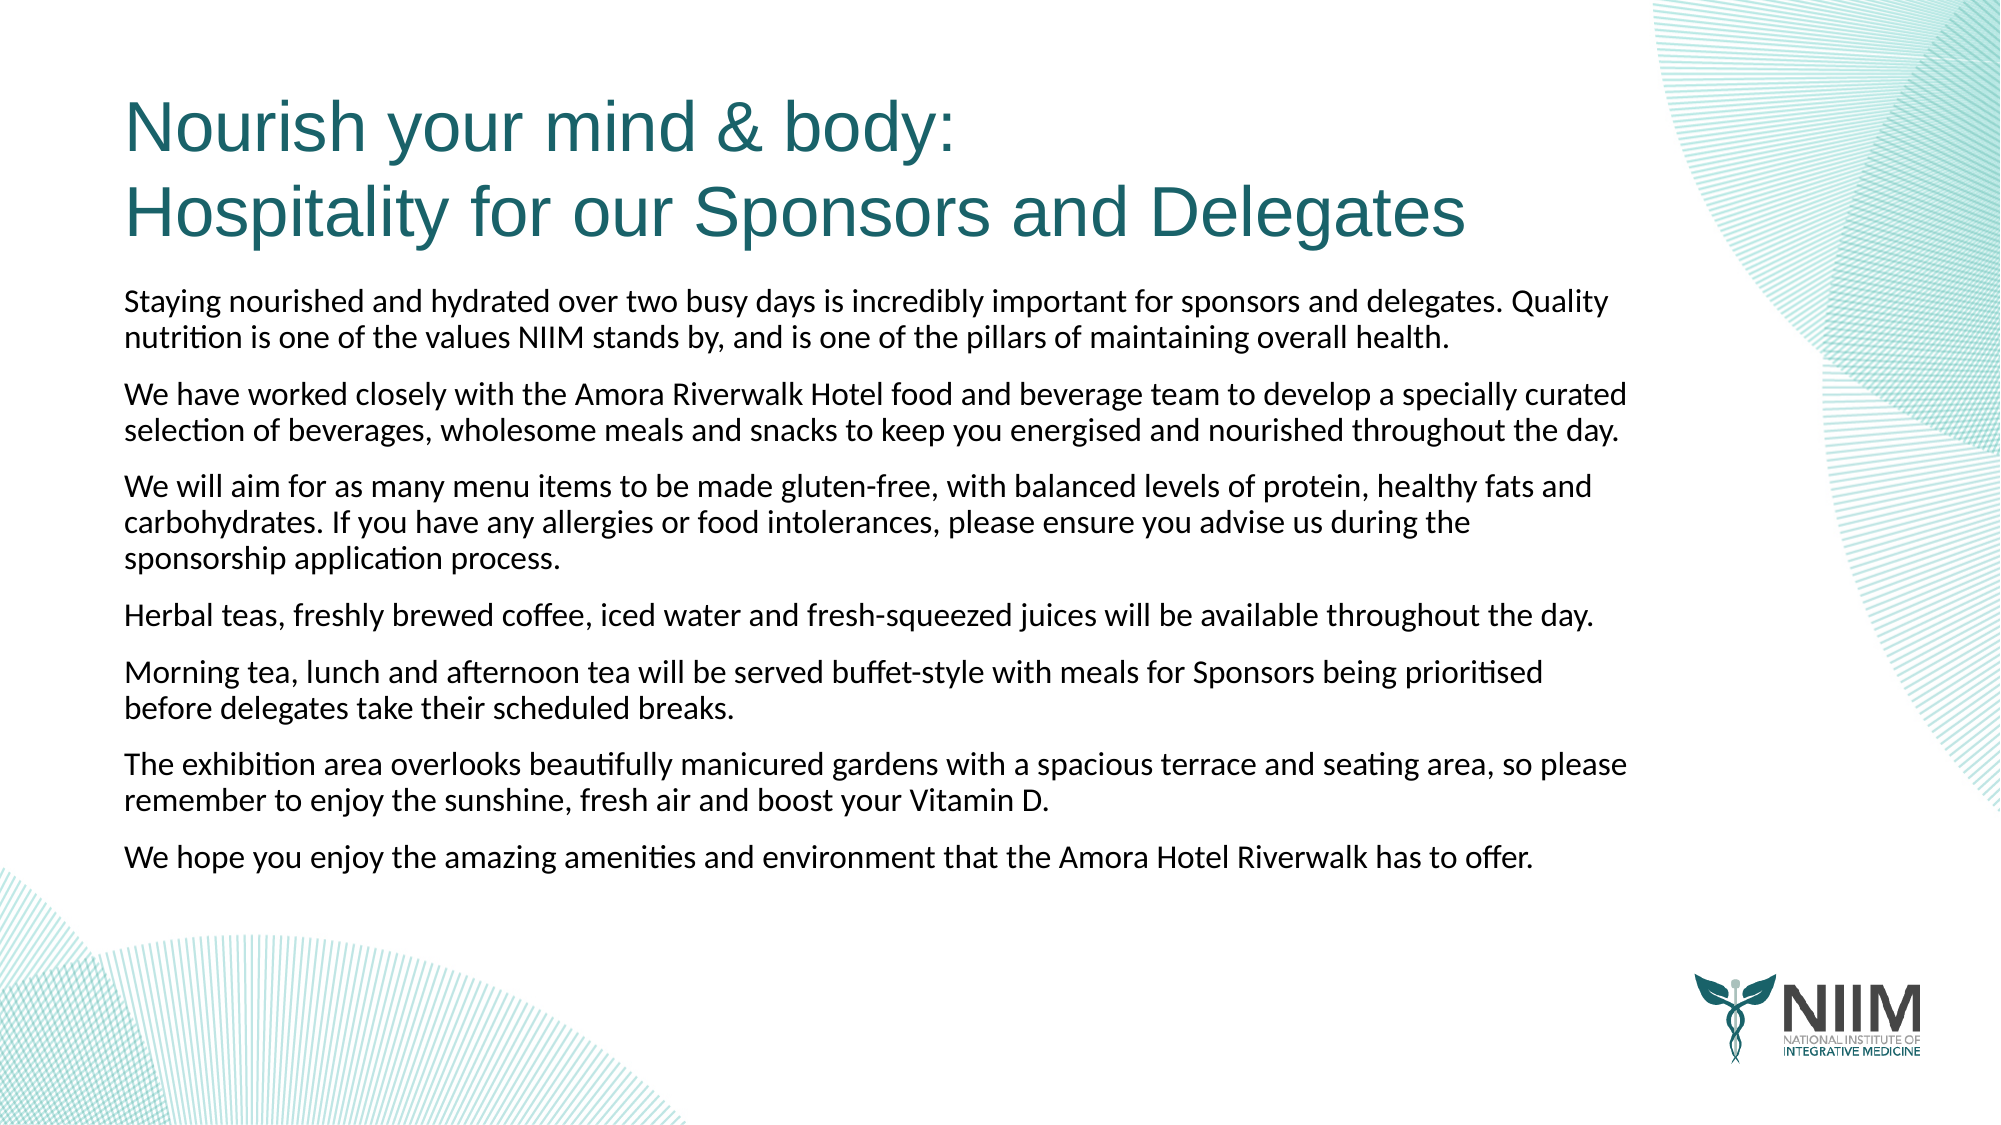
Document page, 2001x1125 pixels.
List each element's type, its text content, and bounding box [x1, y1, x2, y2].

list Staying nourished and hydrated over two busy days is incredibly important for sponsors and delegates. Quality nutrition is one of the values NIIM stands by, and is one of the pillars of maintaining overall health. We have worked closely with the Amora Riverwalk Hotel food and beverage team to develop a specially curated selection of beverages, wholesome meals and snacks to keep you energised and nourished throughout the day. We will aim for as many menu items to be made gluten-free, with balanced levels of protein, healthy fats and carbohydrates. If you have any allergies or food intolerances, please ensure you advise us during the sponsorship application process. Herbal teas, freshly brewed coffee, iced water and fresh-squeezed juices will be available throughout the day. Morning tea, lunch and afternoon tea will be served buffet-style with meals for Sponsors being prioritised before delegates take their scheduled breaks. The exhibition area overlooks beautifully manicured gardens with a spacious terrace and seating area, so please remember to enjoy the sunshine, fresh air and boost your Vitamin D. We hope you enjoy the amazing amenities and environment that the Amora Hotel Riverwalk has to offer. [109, 276, 1646, 938]
picture [1633, 0, 2000, 830]
picture [1694, 973, 1920, 1064]
list Nourish your mind & body: Hospitality for our Sponsors and Delegates [109, 73, 1646, 158]
picture [0, 852, 703, 1125]
